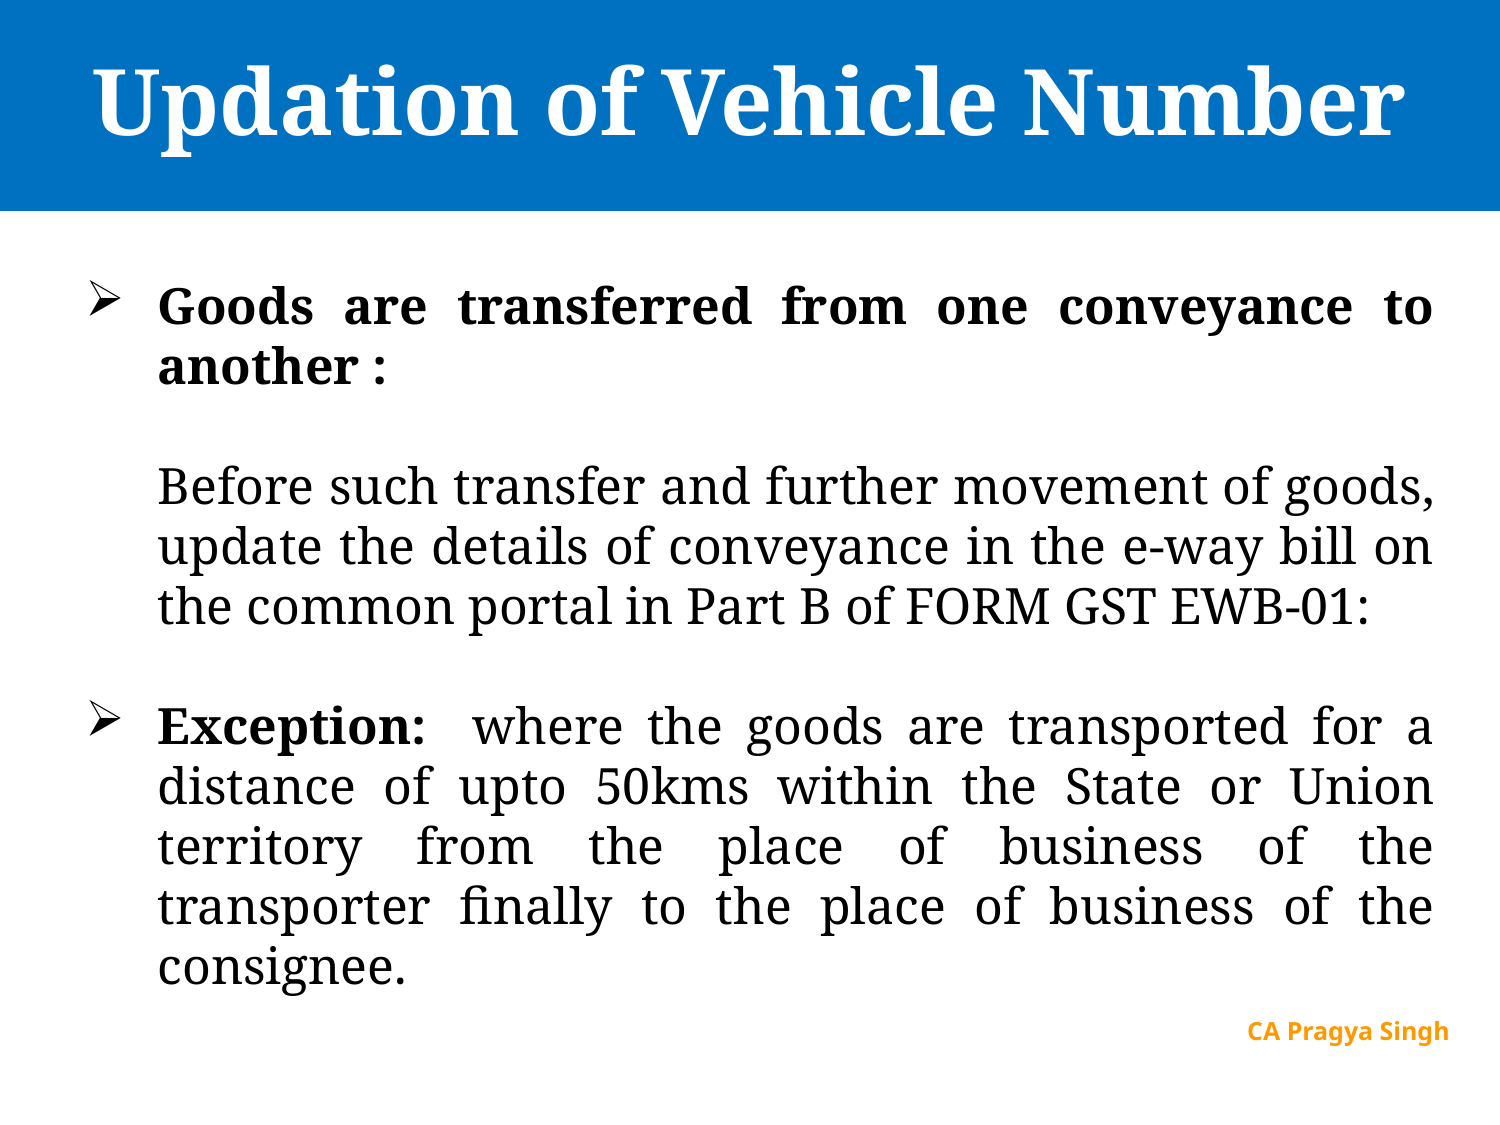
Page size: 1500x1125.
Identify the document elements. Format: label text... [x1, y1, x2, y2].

title Updation of Vehicle Number [0, 0, 1500, 211]
text_box Goods are transferred from one conveyance to another : Before such transfer and further movement of goods, update the details of conveyance in the e-way bill on the common portal in Part B of FORM GST EWB-01: Exception: where the goods are transported for a distance of upto 50kms within the State or Union territory from the place of business of the transporter finally to the place of business of the consignee. [70, 199, 1450, 938]
